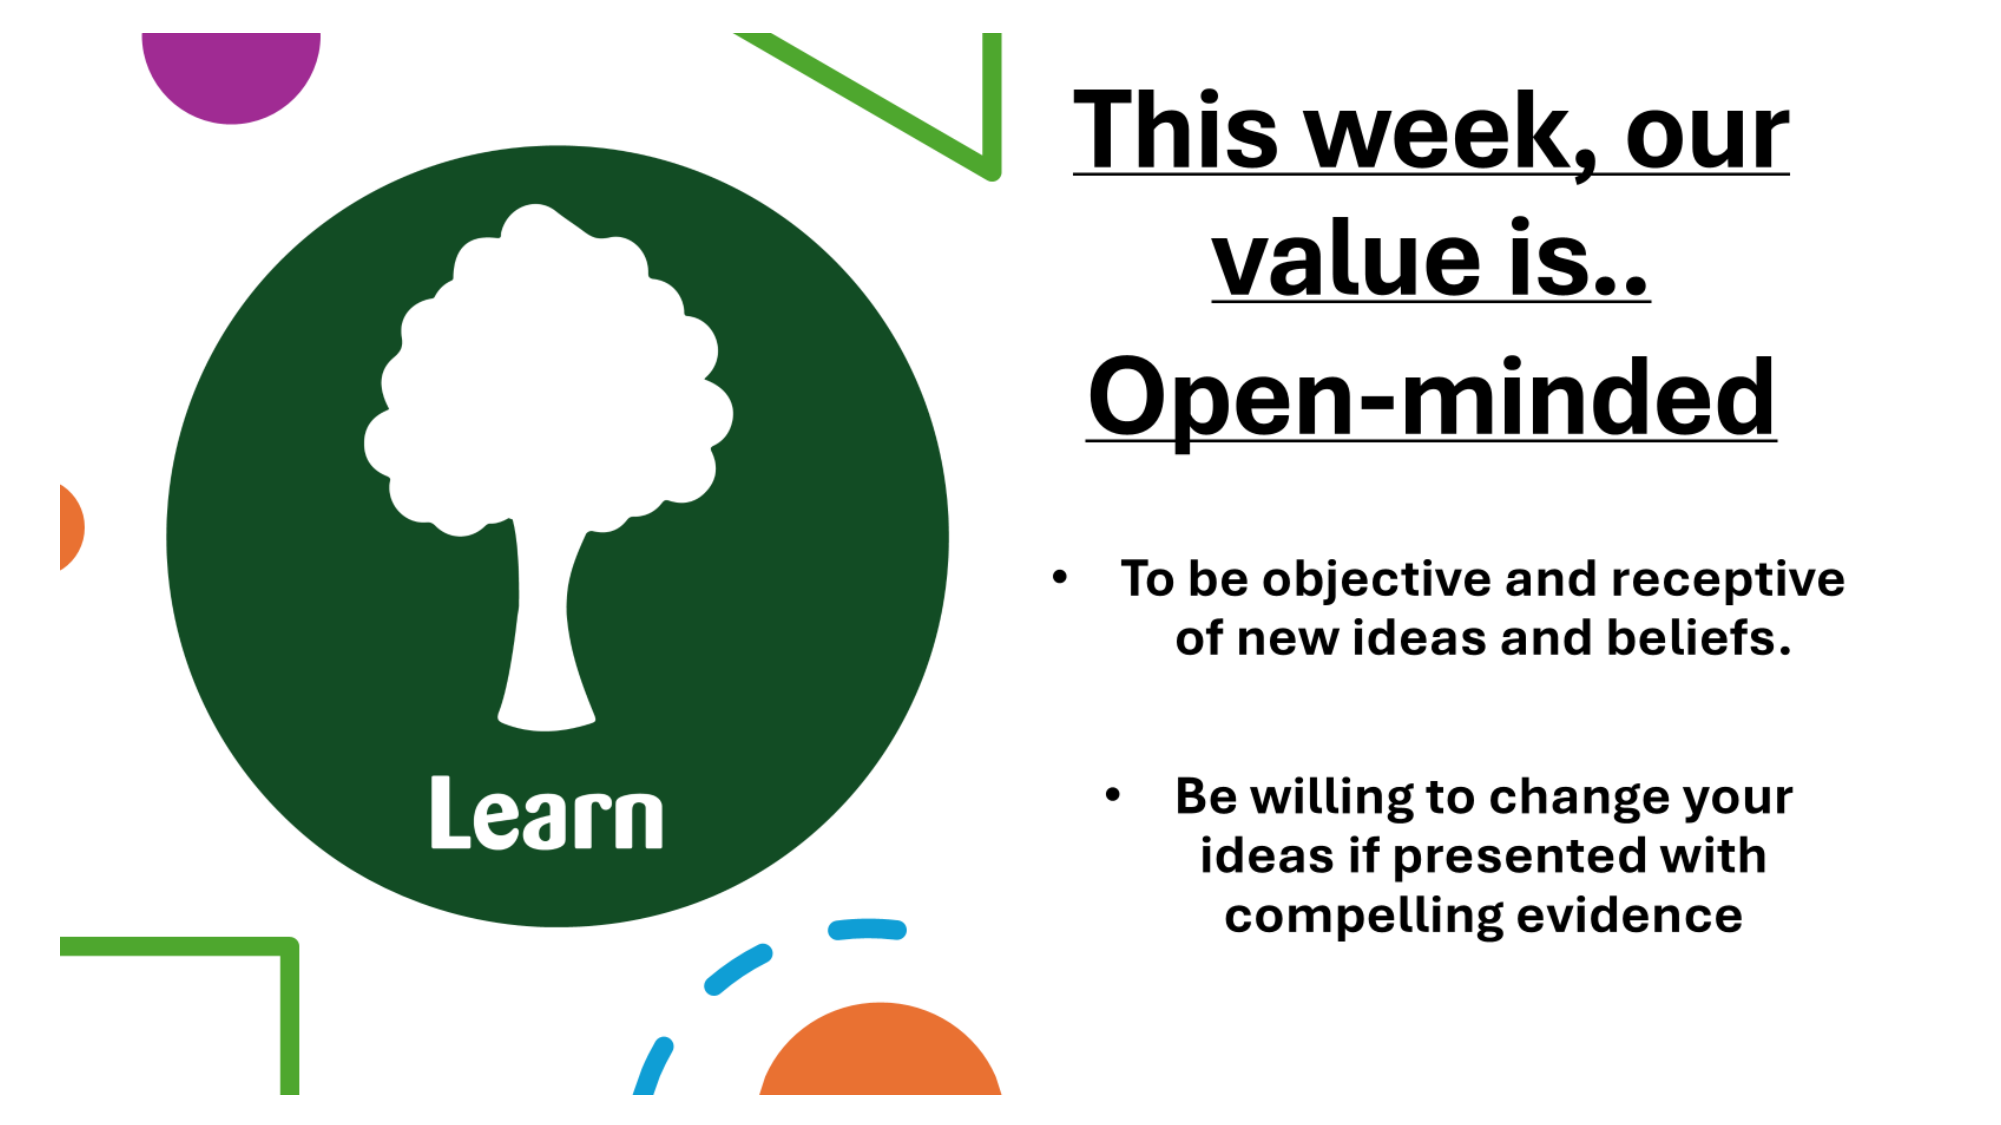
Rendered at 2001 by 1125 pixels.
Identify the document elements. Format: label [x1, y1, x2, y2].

picture [59, 33, 1947, 1096]
